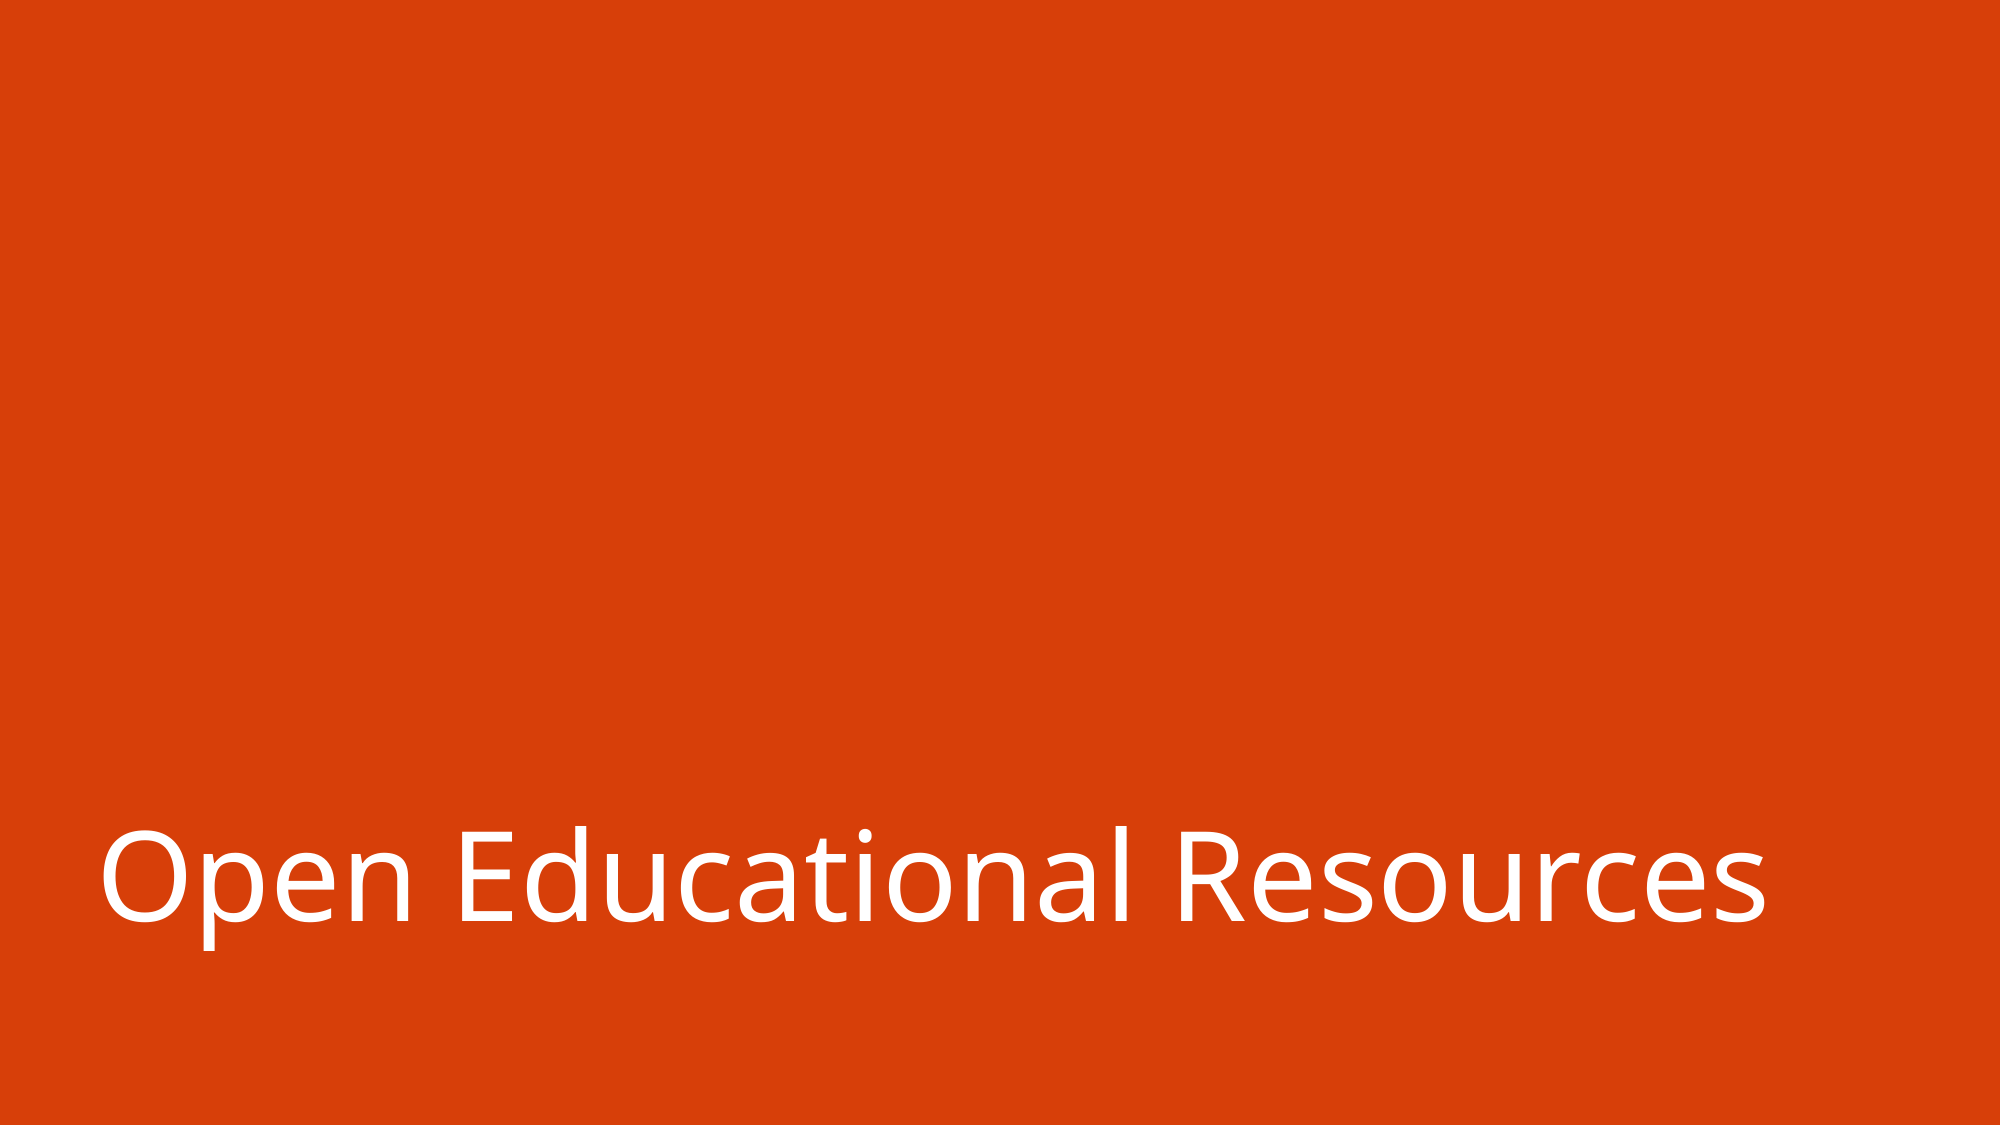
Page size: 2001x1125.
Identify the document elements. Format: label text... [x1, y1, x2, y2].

title Open Educational Resources [81, 487, 1806, 956]
